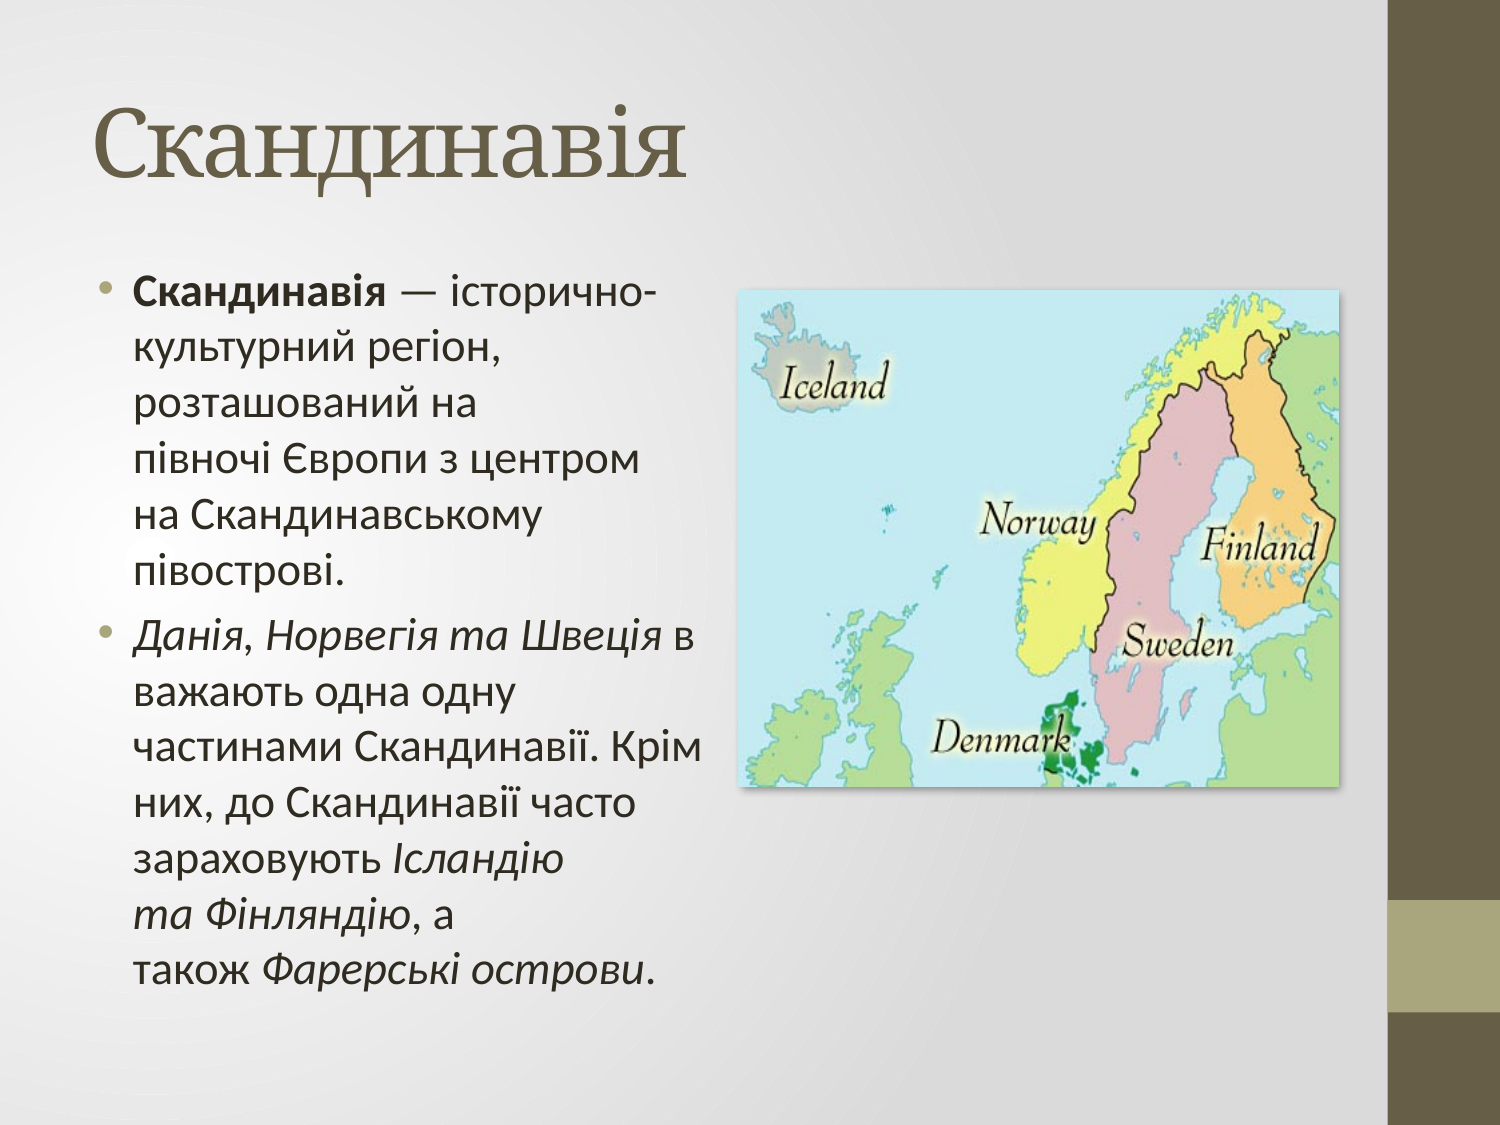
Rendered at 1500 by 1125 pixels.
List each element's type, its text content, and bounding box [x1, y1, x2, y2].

title Скандинавія [75, 45, 1325, 233]
list Скандинавія — історично-культурний регіон, розташований на півночі Європи з центром на Скандинавському півострові. Данія, Норвегія та Швеція вважають одна одну частинами Скандинавії. Крім них, до Скандинавії часто зараховують Ісландію та Фінляндію, а також Фарерські острови. [64, 251, 727, 1005]
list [737, 290, 1339, 788]
